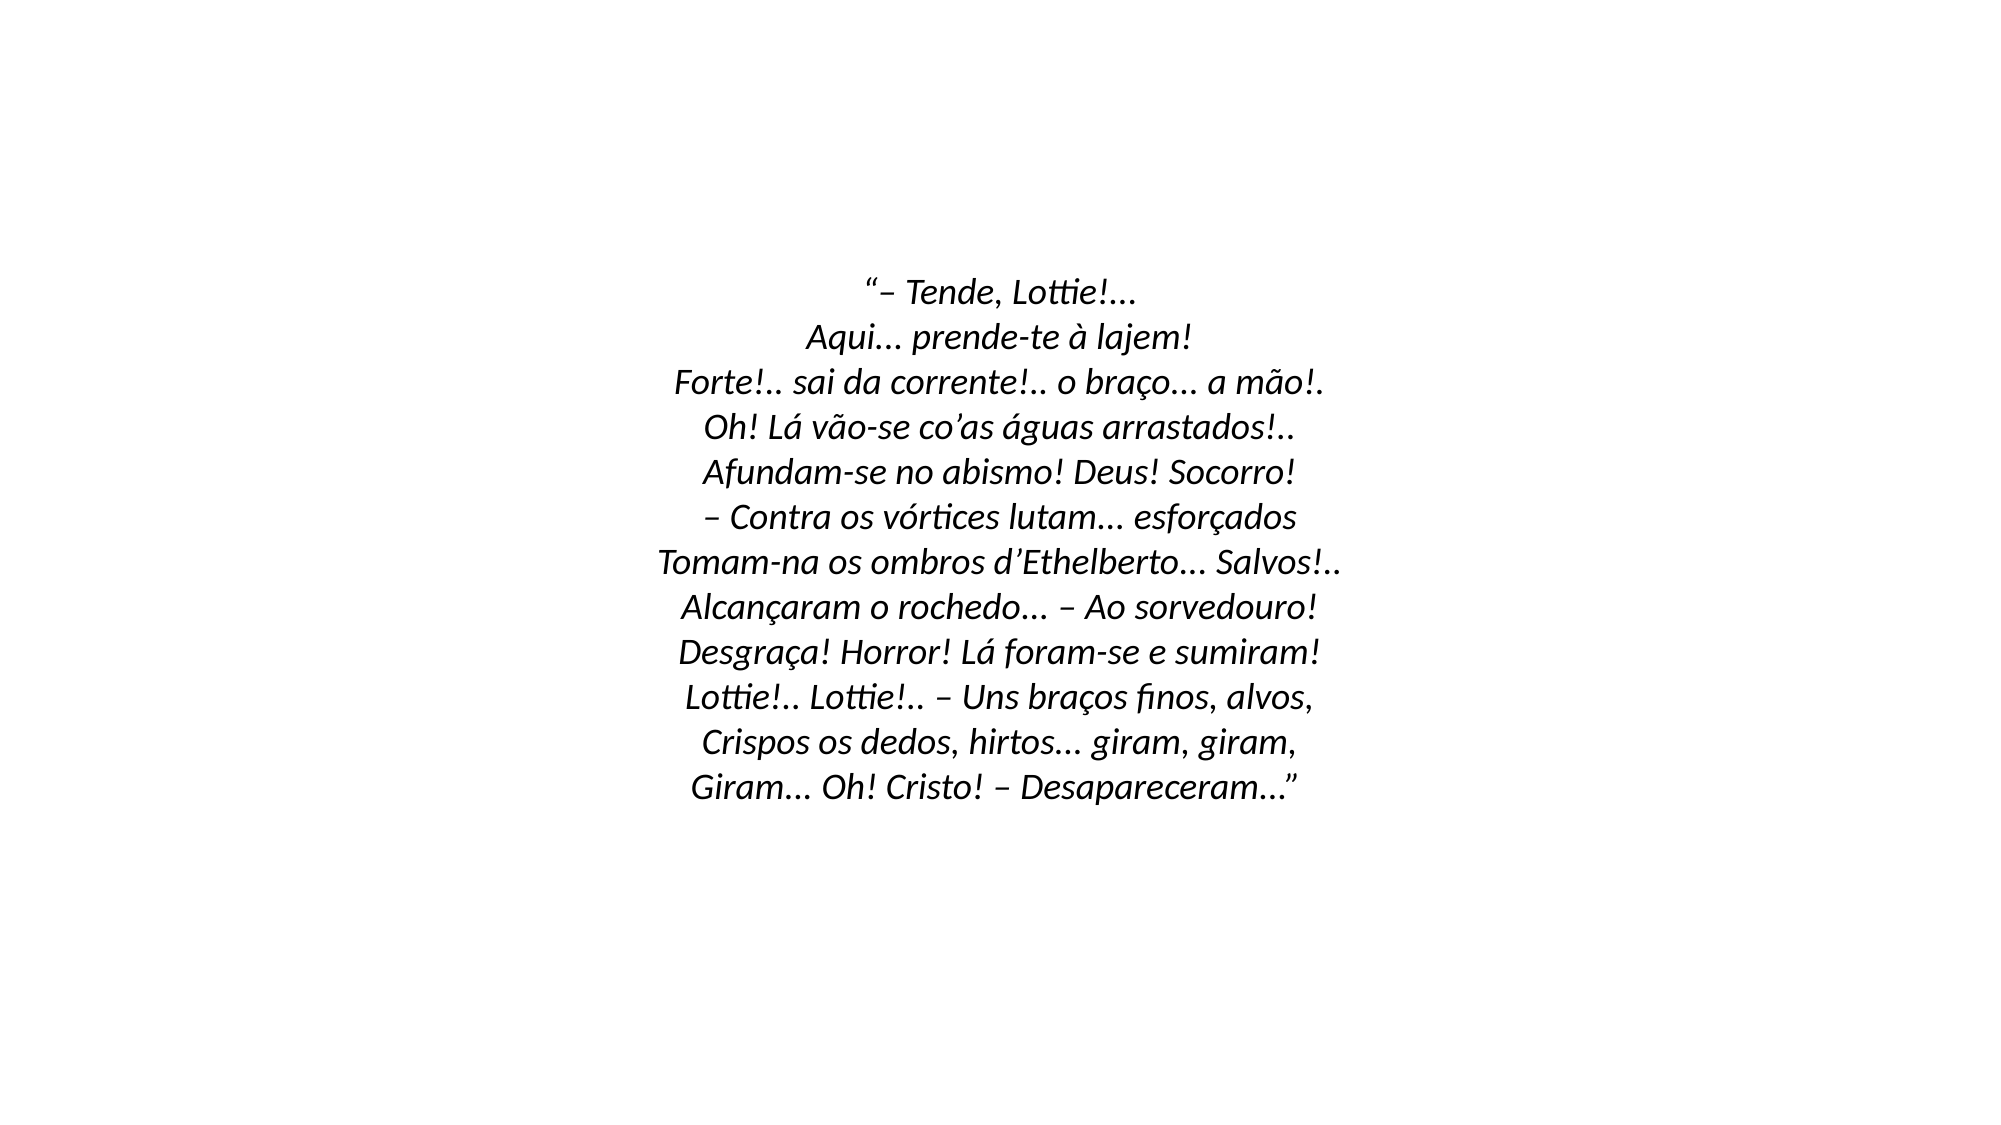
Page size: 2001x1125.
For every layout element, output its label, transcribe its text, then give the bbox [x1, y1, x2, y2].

text_box “– Tende, Lottie!... Aqui... prende-te à lajem! Forte!.. sai da corrente!.. o braço... a mão!. Oh! Lá vão-se co’as águas arrastados!.. Afundam-se no abismo! Deus! Socorro! – Contra os vórtices lutam... esforçados Tomam-na os ombros d’Ethelberto... Salvos!.. Alcançaram o rochedo... – Ao sorvedouro! Desgraça! Horror! Lá foram-se e sumiram! Lottie!.. Lottie!.. – Uns braços finos, alvos, Crispos os dedos, hirtos... giram, giram, Giram... Oh! Cristo! – Desapareceram...” [500, 259, 1500, 863]
